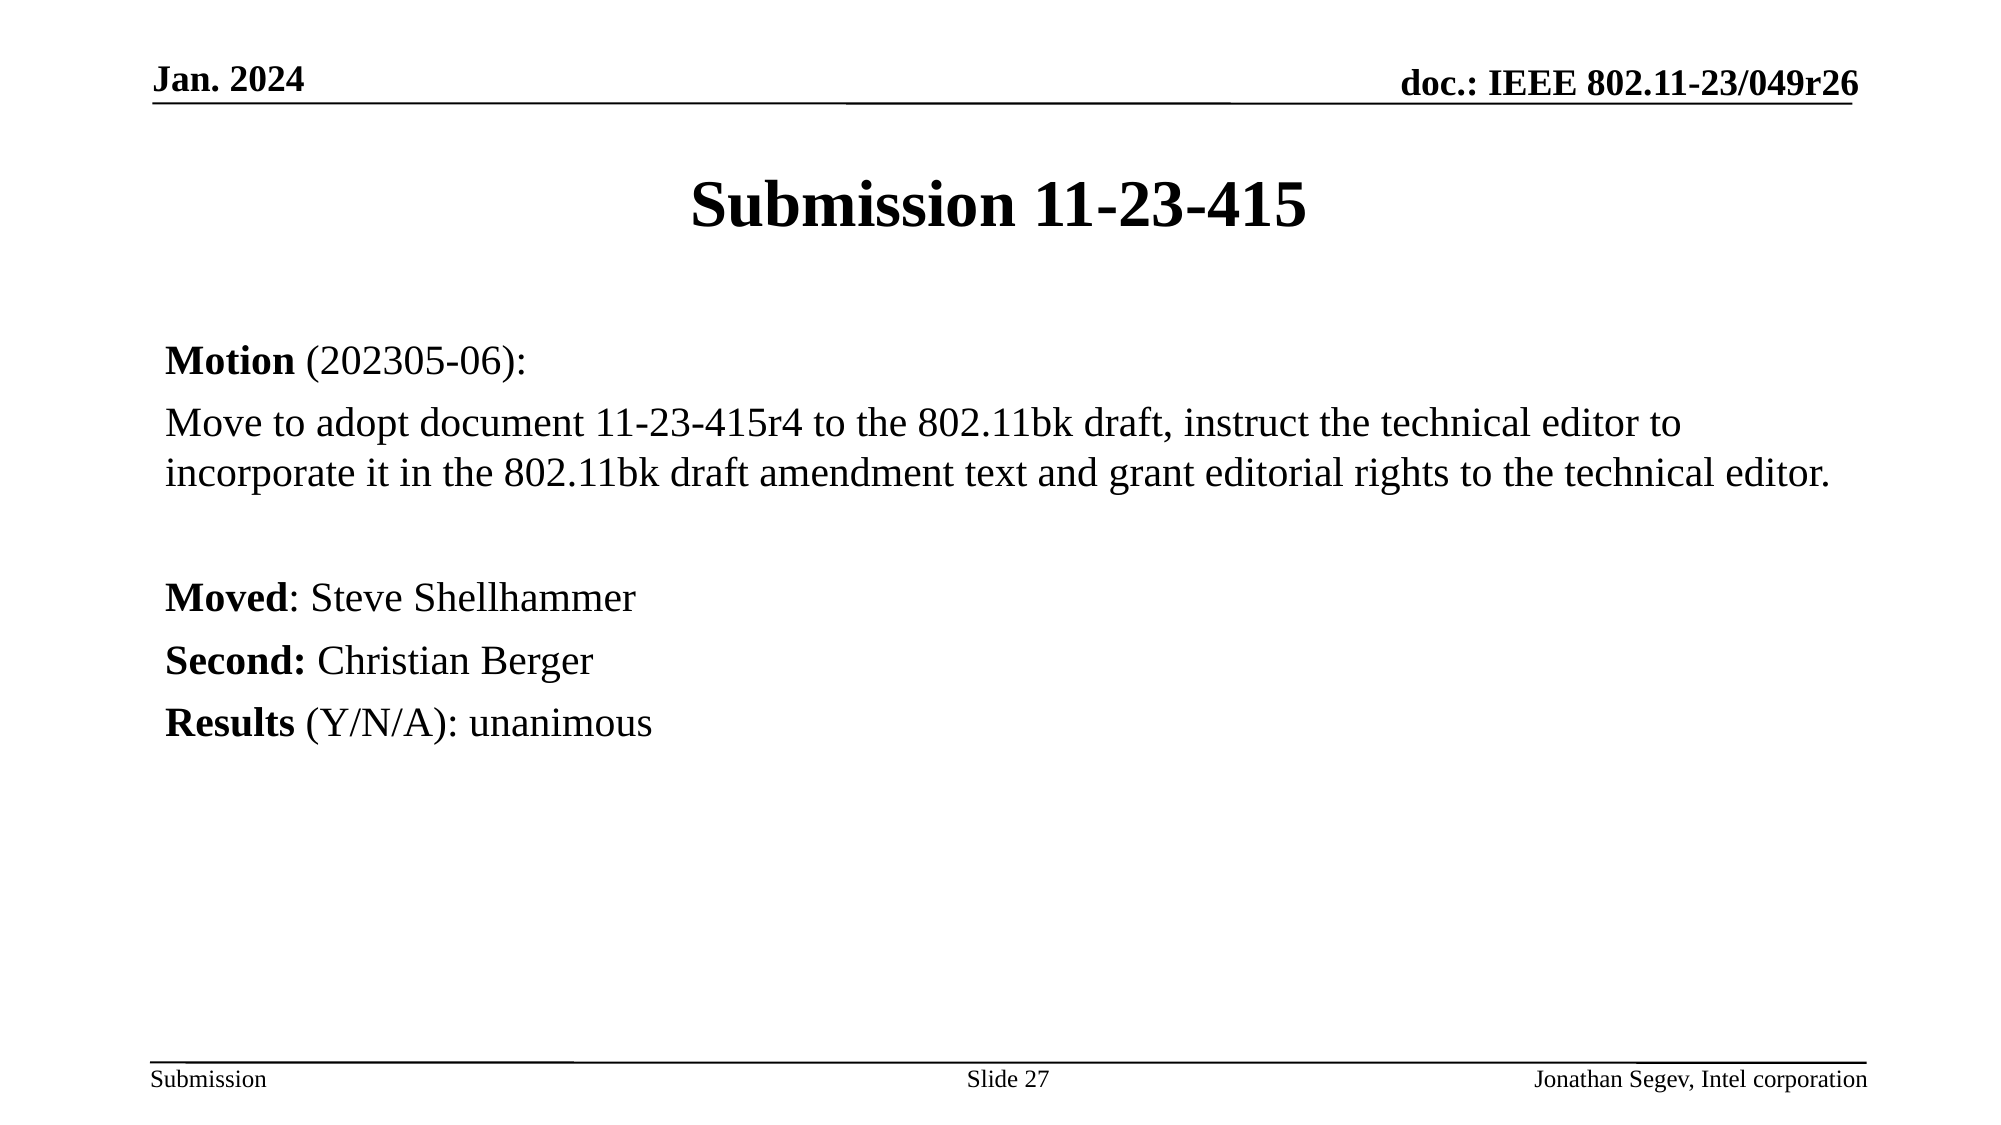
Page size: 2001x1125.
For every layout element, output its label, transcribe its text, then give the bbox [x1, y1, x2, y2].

footer Jonathan Segev, Intel corporation [1171, 1061, 1869, 1093]
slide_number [152, 54, 563, 100]
list Motion (202305-06): Move to adopt document 11-23-415r4 to the 802.11bk draft, instruct the technical editor to incorporate it in the 802.11bk draft amendment text and grant editorial rights to the technical editor. Moved: Steve Shellhammer Second: Christian Berger Results (Y/N/A): unanimous [149, 324, 1850, 1000]
title Submission 11-23-415 [149, 112, 1850, 288]
slide_number Slide 27 [950, 1061, 1067, 1123]
